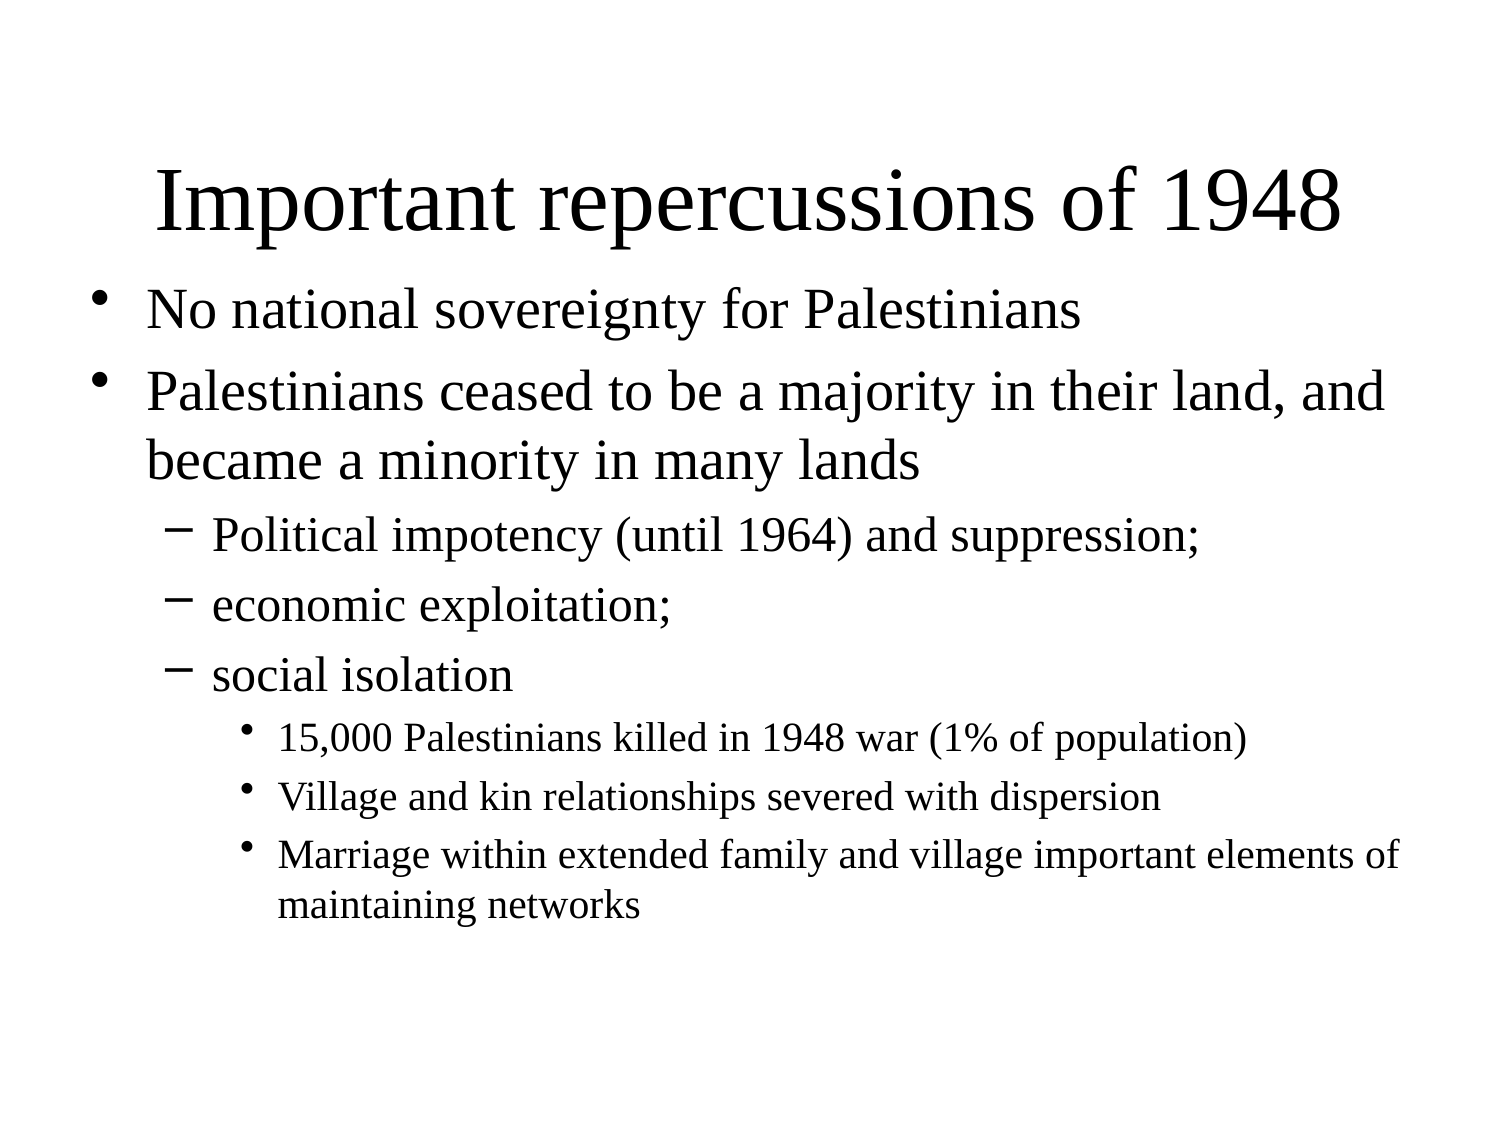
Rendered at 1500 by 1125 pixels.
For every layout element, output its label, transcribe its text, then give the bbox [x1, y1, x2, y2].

list No national sovereignty for Palestinians Palestinians ceased to be a majority in their land, and became a minority in many lands Political impotency (until 1964) and suppression; economic exploitation; social isolation 15,000 Palestinians killed in 1948 war (1% of population) Village and kin relationships severed with dispersion Marriage within extended family and village important elements of maintaining networks [75, 262, 1425, 1088]
title Important repercussions of 1948 [112, 99, 1388, 262]
